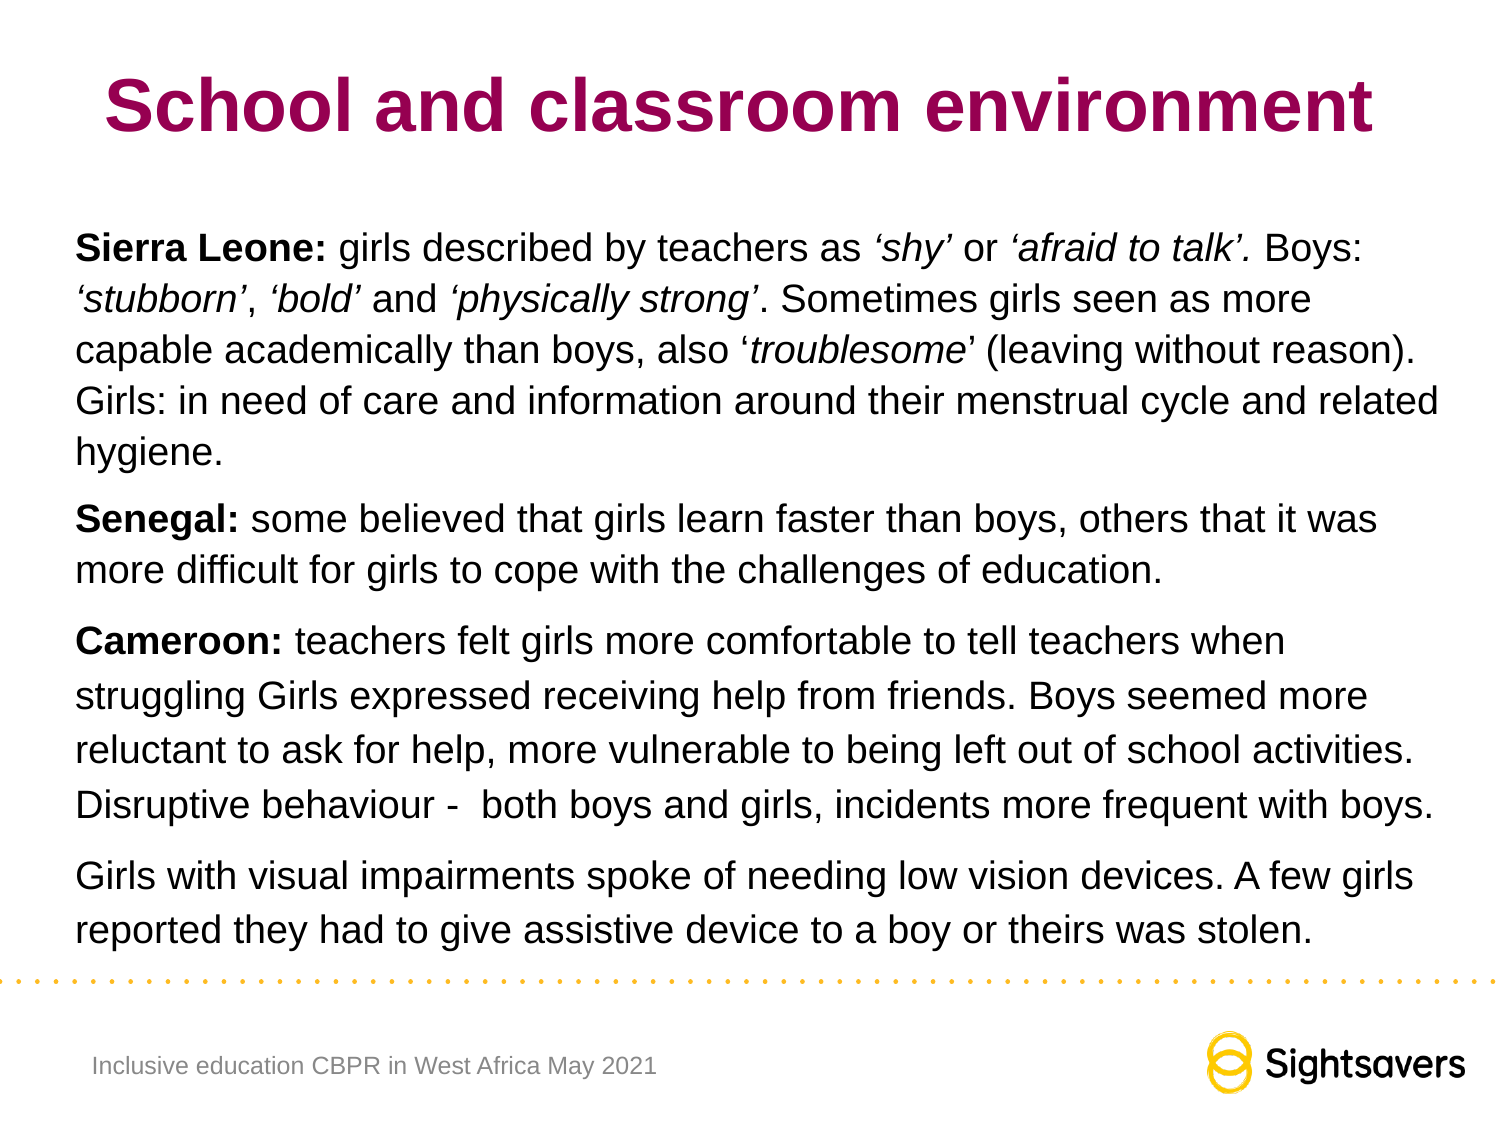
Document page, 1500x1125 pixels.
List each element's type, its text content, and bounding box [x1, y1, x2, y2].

title School and classroom environment [75, 56, 1425, 173]
picture [1207, 1031, 1465, 1094]
footer Inclusive education CBPR in West Africa May 2021 [76, 1035, 998, 1095]
list Sierra Leone: girls described by teachers as ‘shy’ or ‘afraid to talk’. Boys: ‘stubborn’, ‘bold’ and ‘physically strong’. Sometimes girls seen as more capable academically than boys, also ‘troublesome’ (leaving without reason). Girls: in need of care and information around their menstrual cycle and related hygiene. Senegal: some believed that girls learn faster than boys, others that it was more difficult for girls to cope with the challenges of education. Cameroon: teachers felt girls more comfortable to tell teachers when struggling Girls expressed receiving help from friends. Boys seemed more reluctant to ask for help, more vulnerable to being left out of school activities. Disruptive behaviour - both boys and girls, incidents more frequent with boys. Girls with visual impairments spoke of needing low vision devices. A few girls reported they had to give assistive device to a boy or theirs was stolen. [75, 219, 1441, 970]
